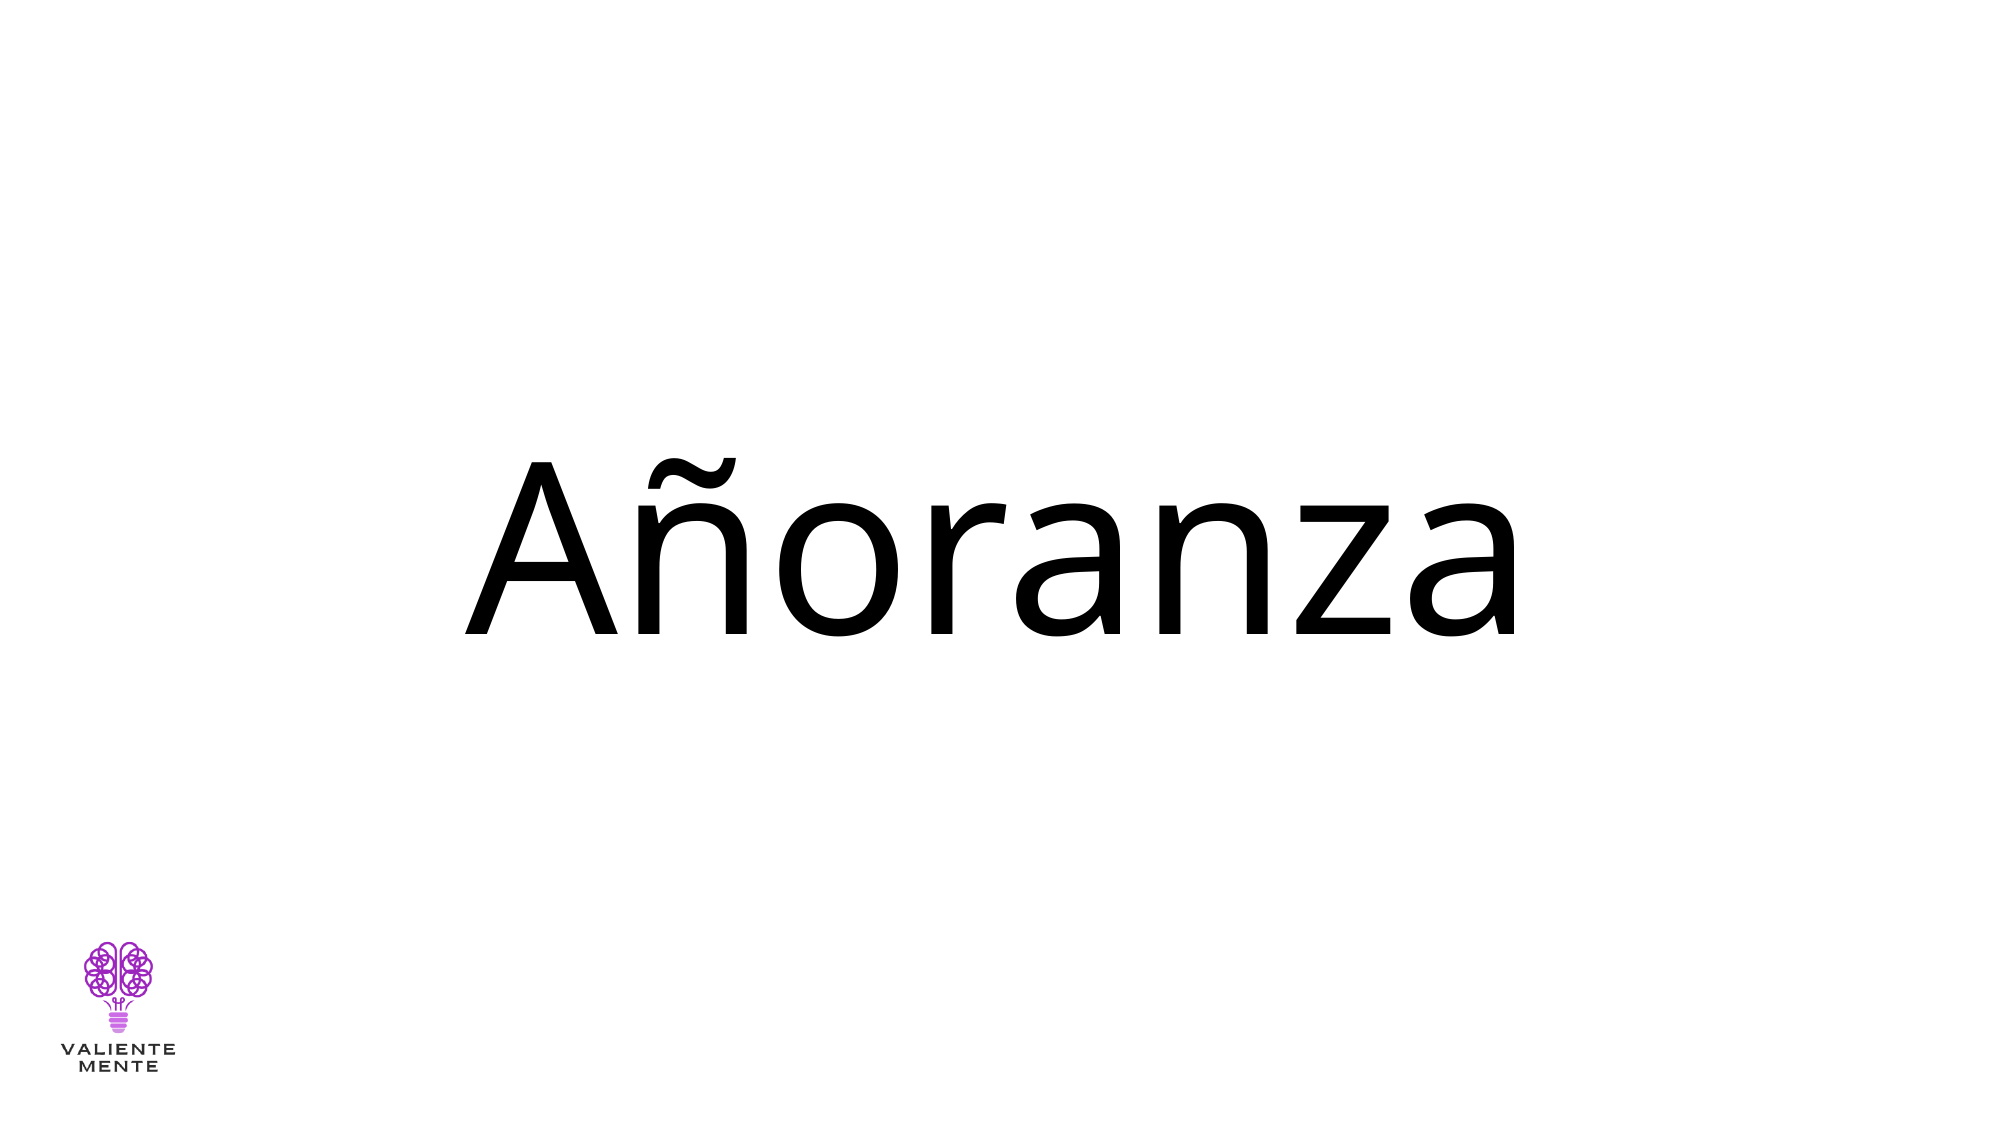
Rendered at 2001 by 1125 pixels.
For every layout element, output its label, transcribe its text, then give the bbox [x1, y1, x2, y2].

title Añoranza [137, 59, 1863, 1055]
picture [46, 930, 187, 1081]
